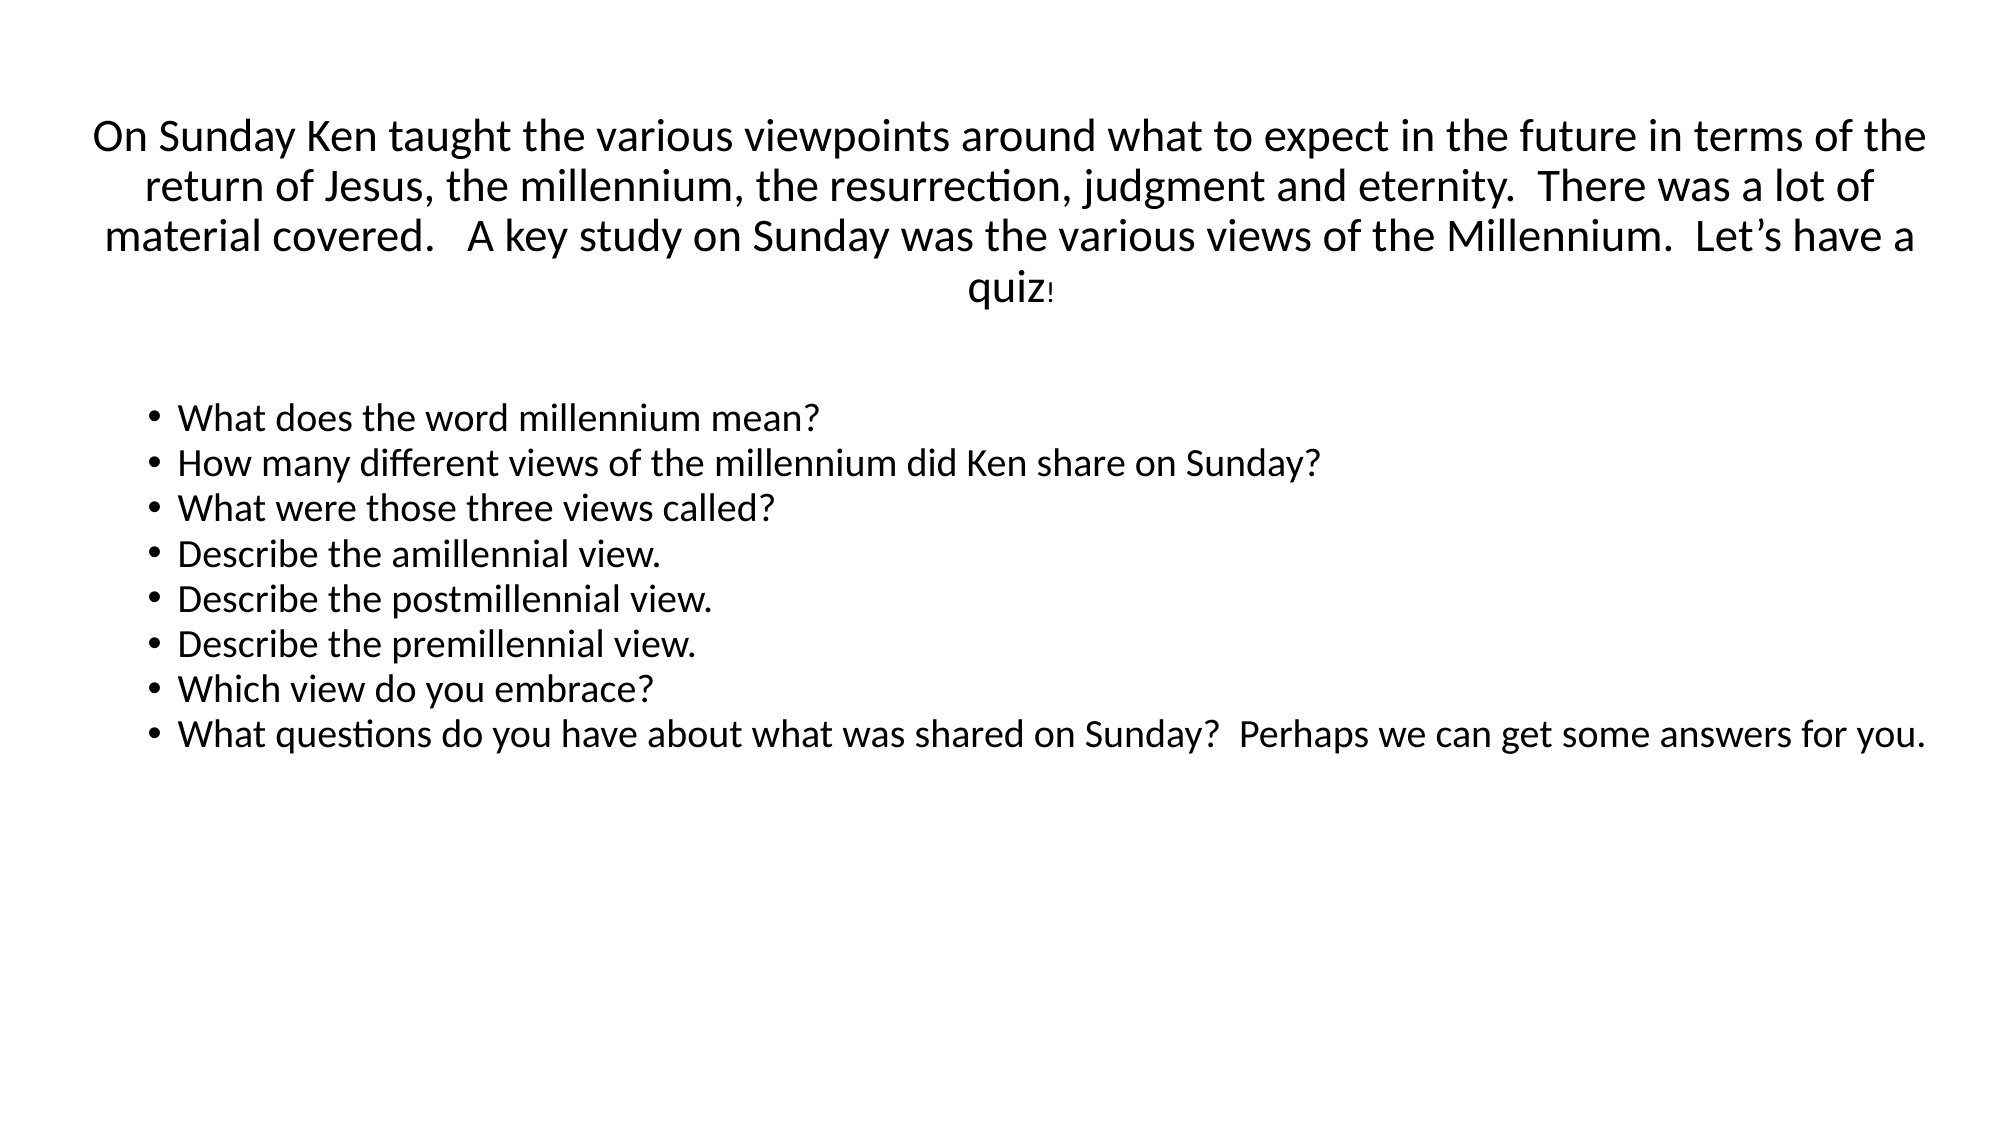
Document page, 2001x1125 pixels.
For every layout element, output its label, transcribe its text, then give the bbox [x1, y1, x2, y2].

list On Sunday Ken taught the various viewpoints around what to expect in the future in terms of the return of Jesus, the millennium, the resurrection, judgment and eternity. There was a lot of material covered. A key study on Sunday was the various views of the Millennium. Let’s have a quiz! What does the word millennium mean? How many different views of the millennium did Ken share on Sunday? What were those three views called? Describe the amillennial view. Describe the postmillennial view. Describe the premillennial view. Which view do you embrace? What questions do you have about what was shared on Sunday? Perhaps we can get some answers for you. [72, 43, 1950, 1094]
